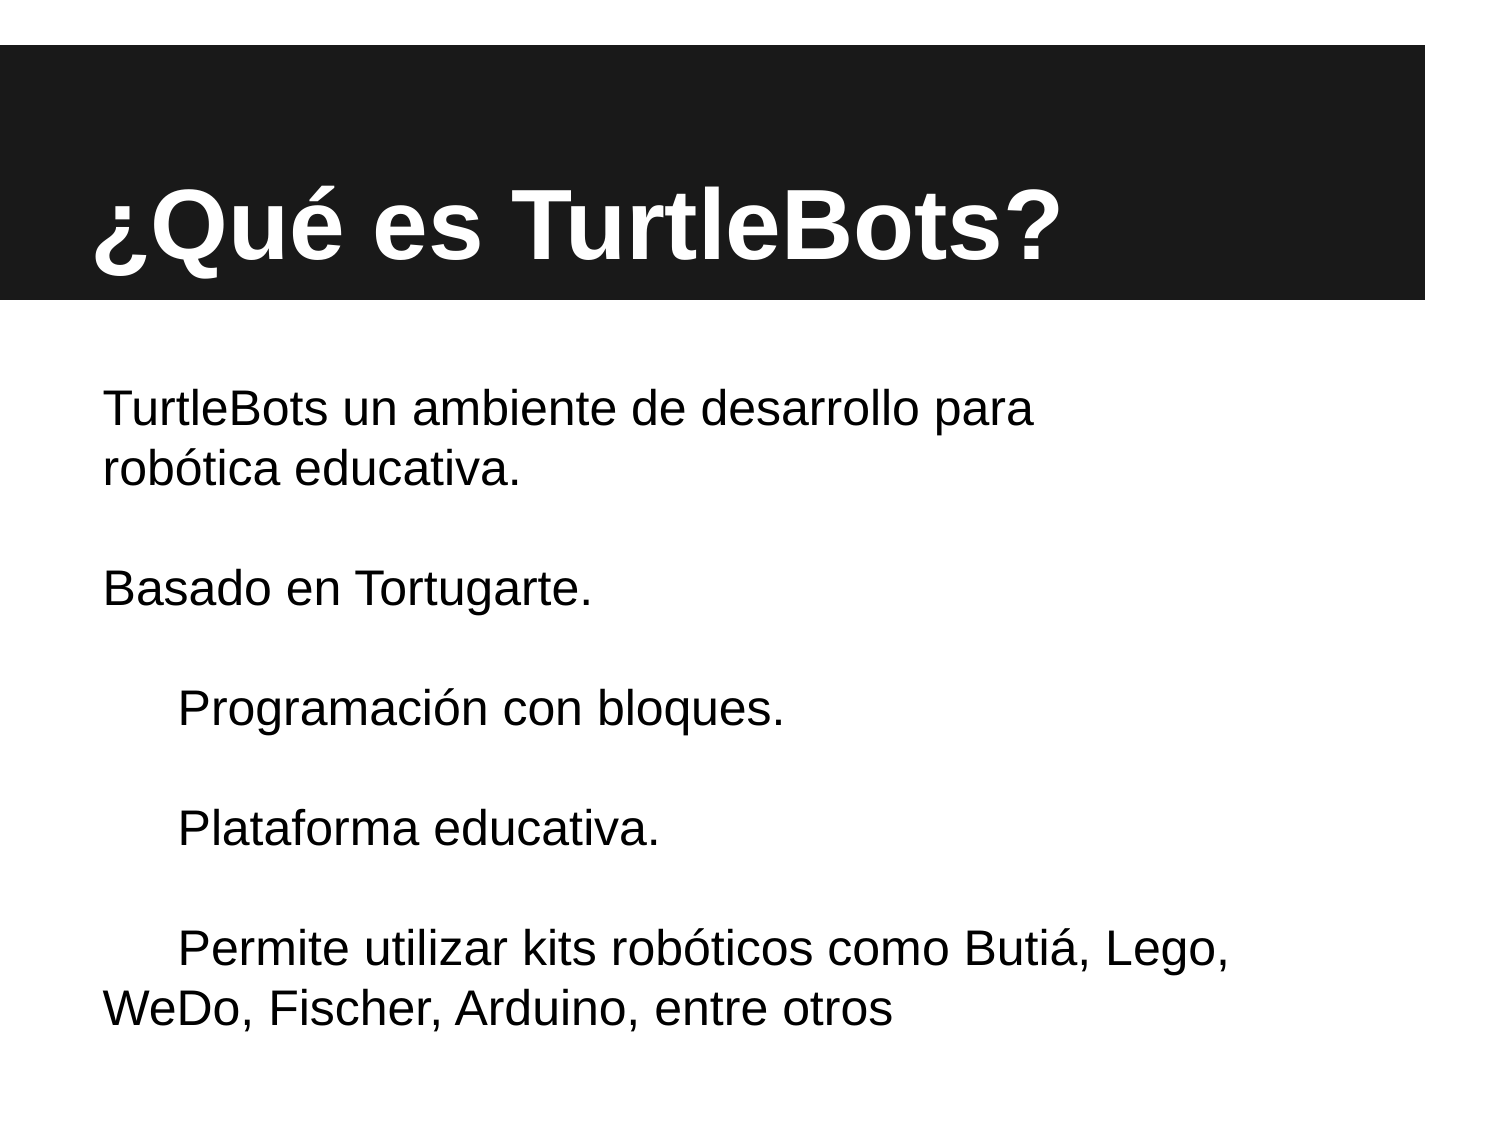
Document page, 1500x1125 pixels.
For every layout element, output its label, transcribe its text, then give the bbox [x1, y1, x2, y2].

text_box TurtleBots un ambiente de desarrollo para robótica educativa. Basado en Tortugarte. Programación con bloques. Plataforma educativa. Permite utilizar kits robóticos como Butiá, Lego, WeDo, Fischer, Arduino, entre otros [87, 360, 1306, 963]
title ¿Qué es TurtleBots? [75, 45, 1425, 295]
